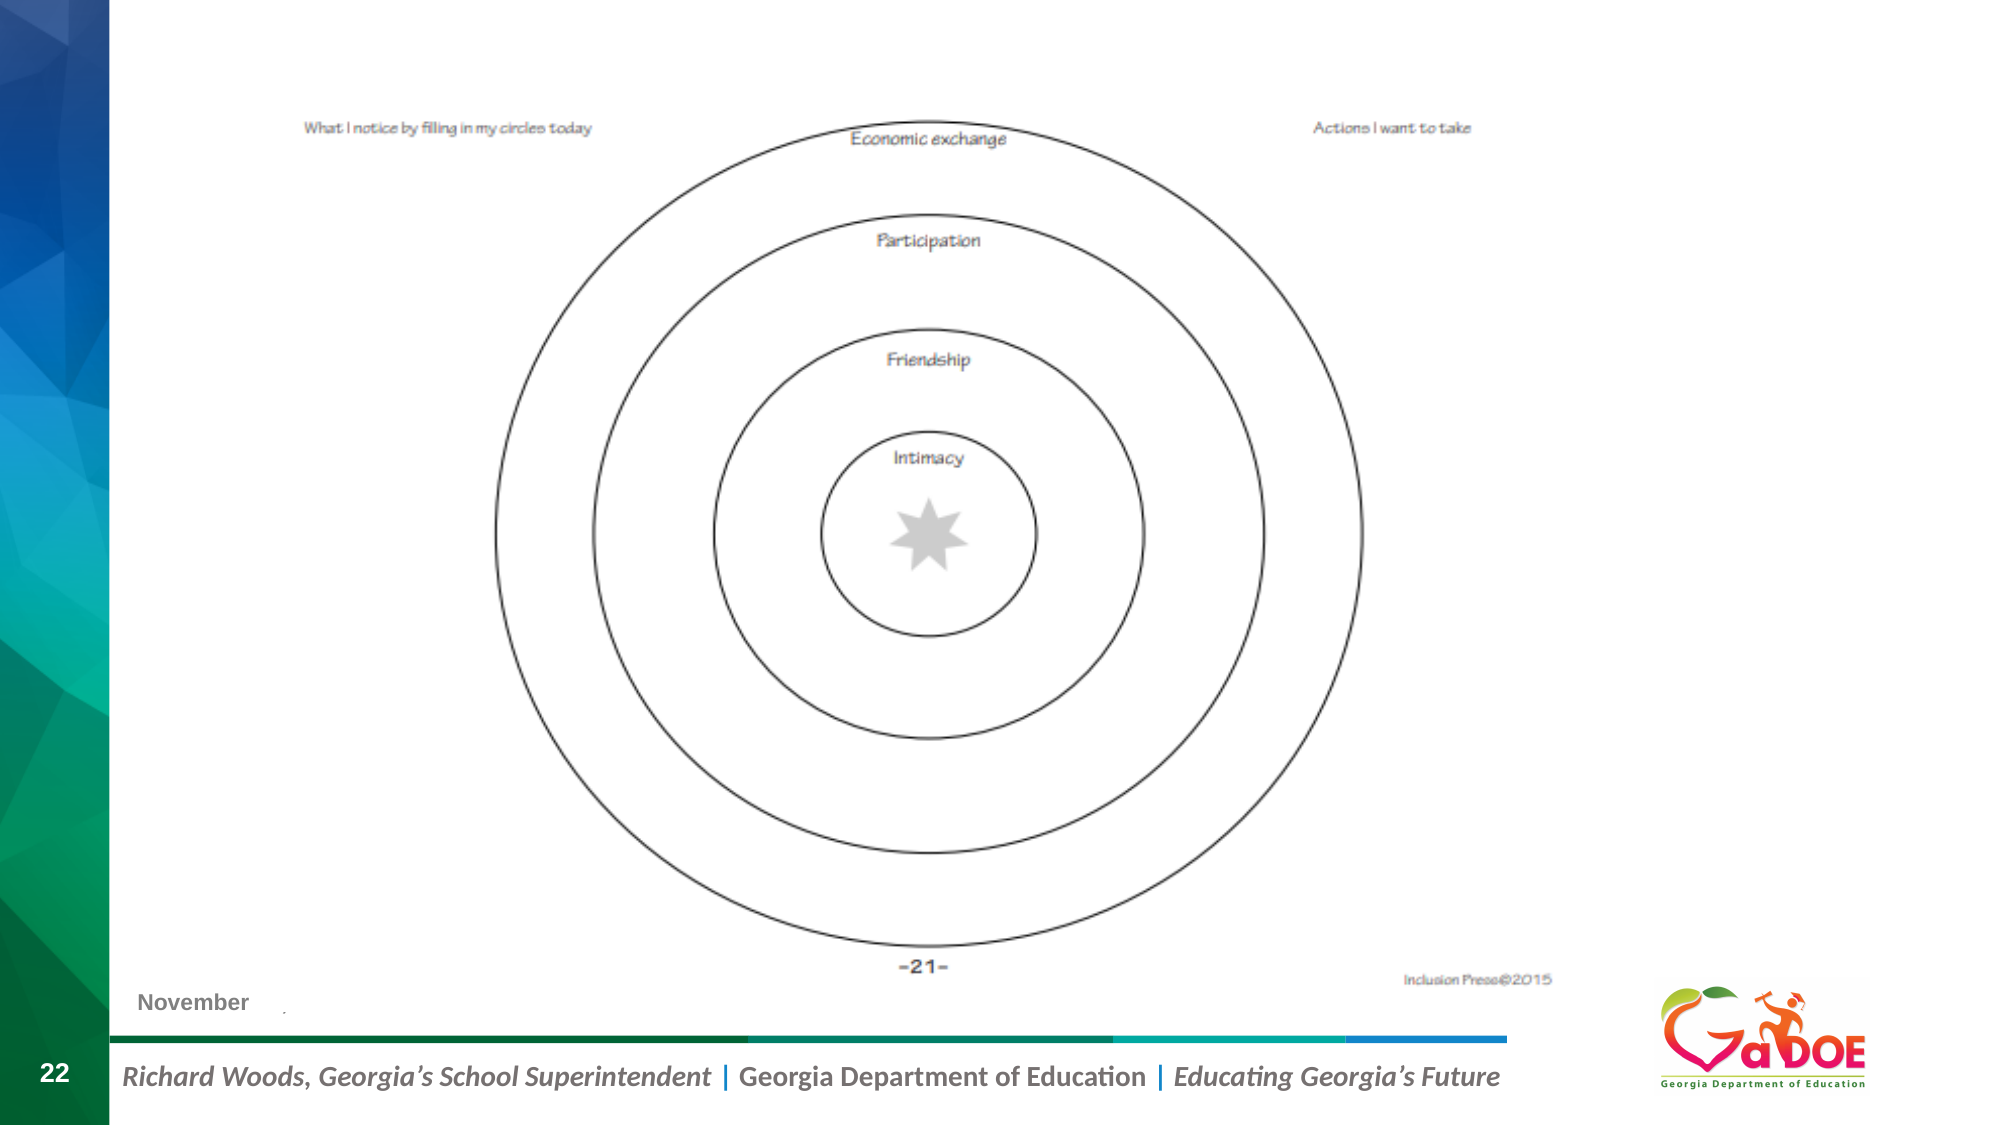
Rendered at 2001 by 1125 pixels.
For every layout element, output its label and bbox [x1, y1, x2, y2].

picture [1654, 977, 1870, 1096]
picture [0, 0, 110, 1125]
picture [256, 0, 1607, 1012]
